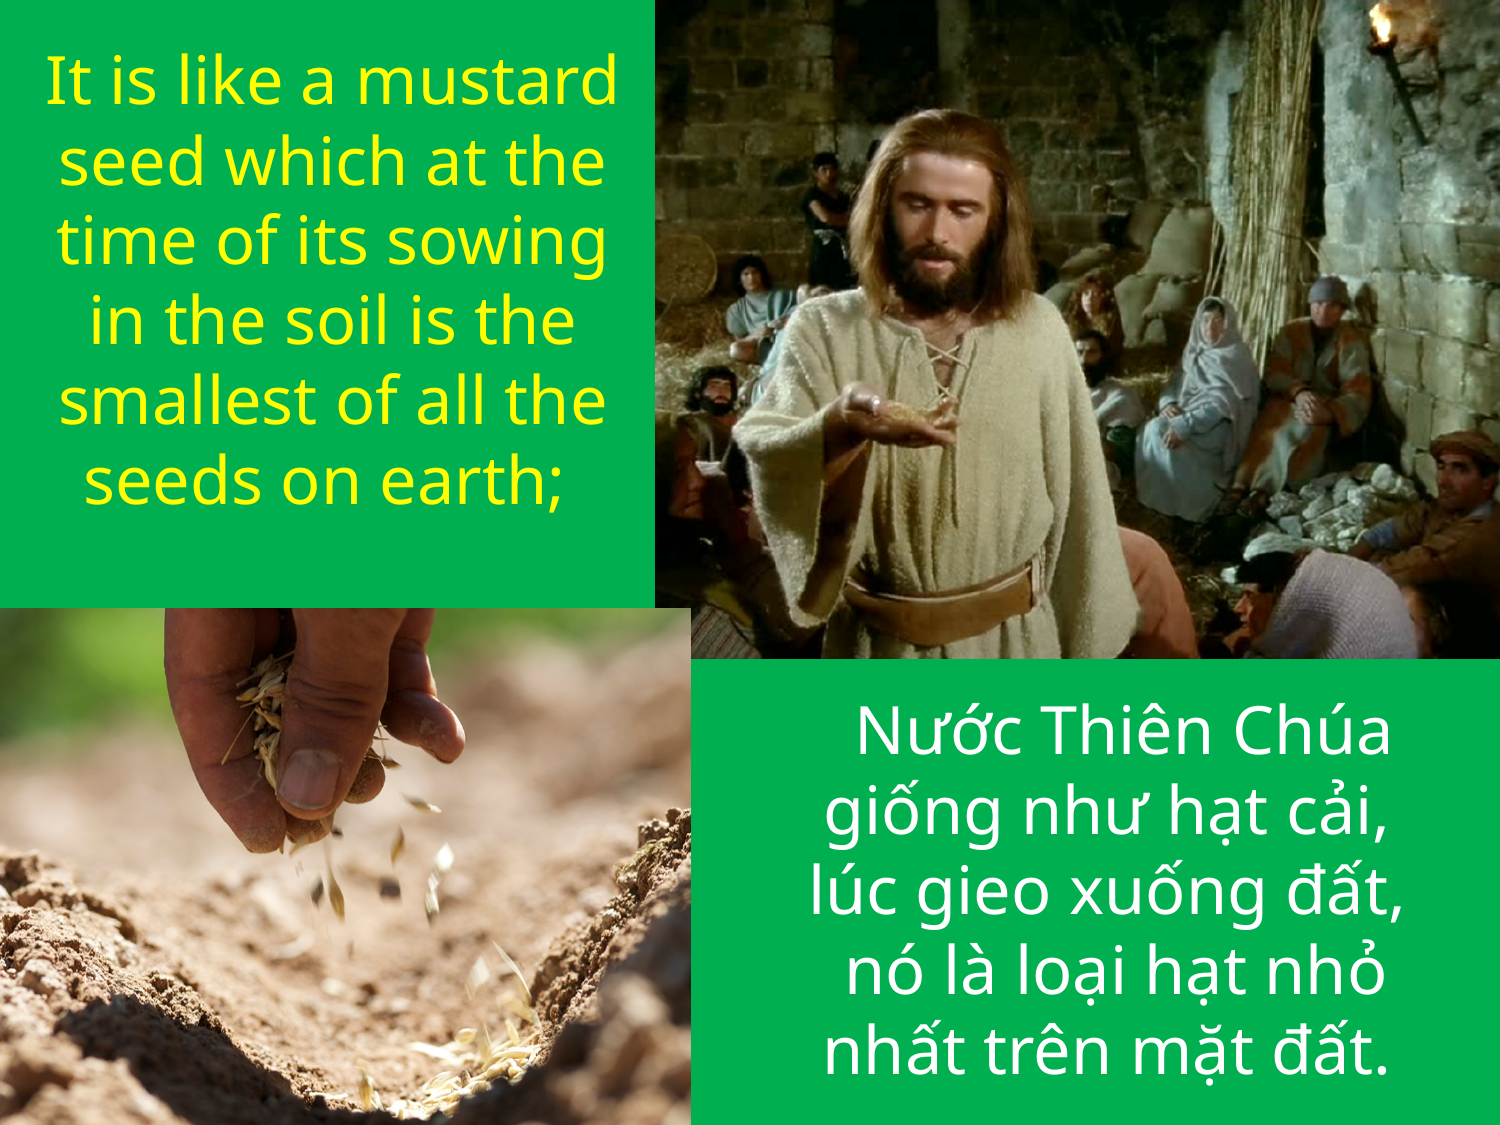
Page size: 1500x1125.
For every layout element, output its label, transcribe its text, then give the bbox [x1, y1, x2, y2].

text_box Nước Thiên Chúa giống như hạt cải, lúc gieo xuống đất, nó là loại hạt nhỏ nhất trên mặt đất. [761, 680, 1471, 1096]
picture [0, 0, 1500, 1125]
text_box It is like a mustard seed which at the time of its sowing in the soil is the smallest of all the seeds on earth; [23, 30, 644, 526]
